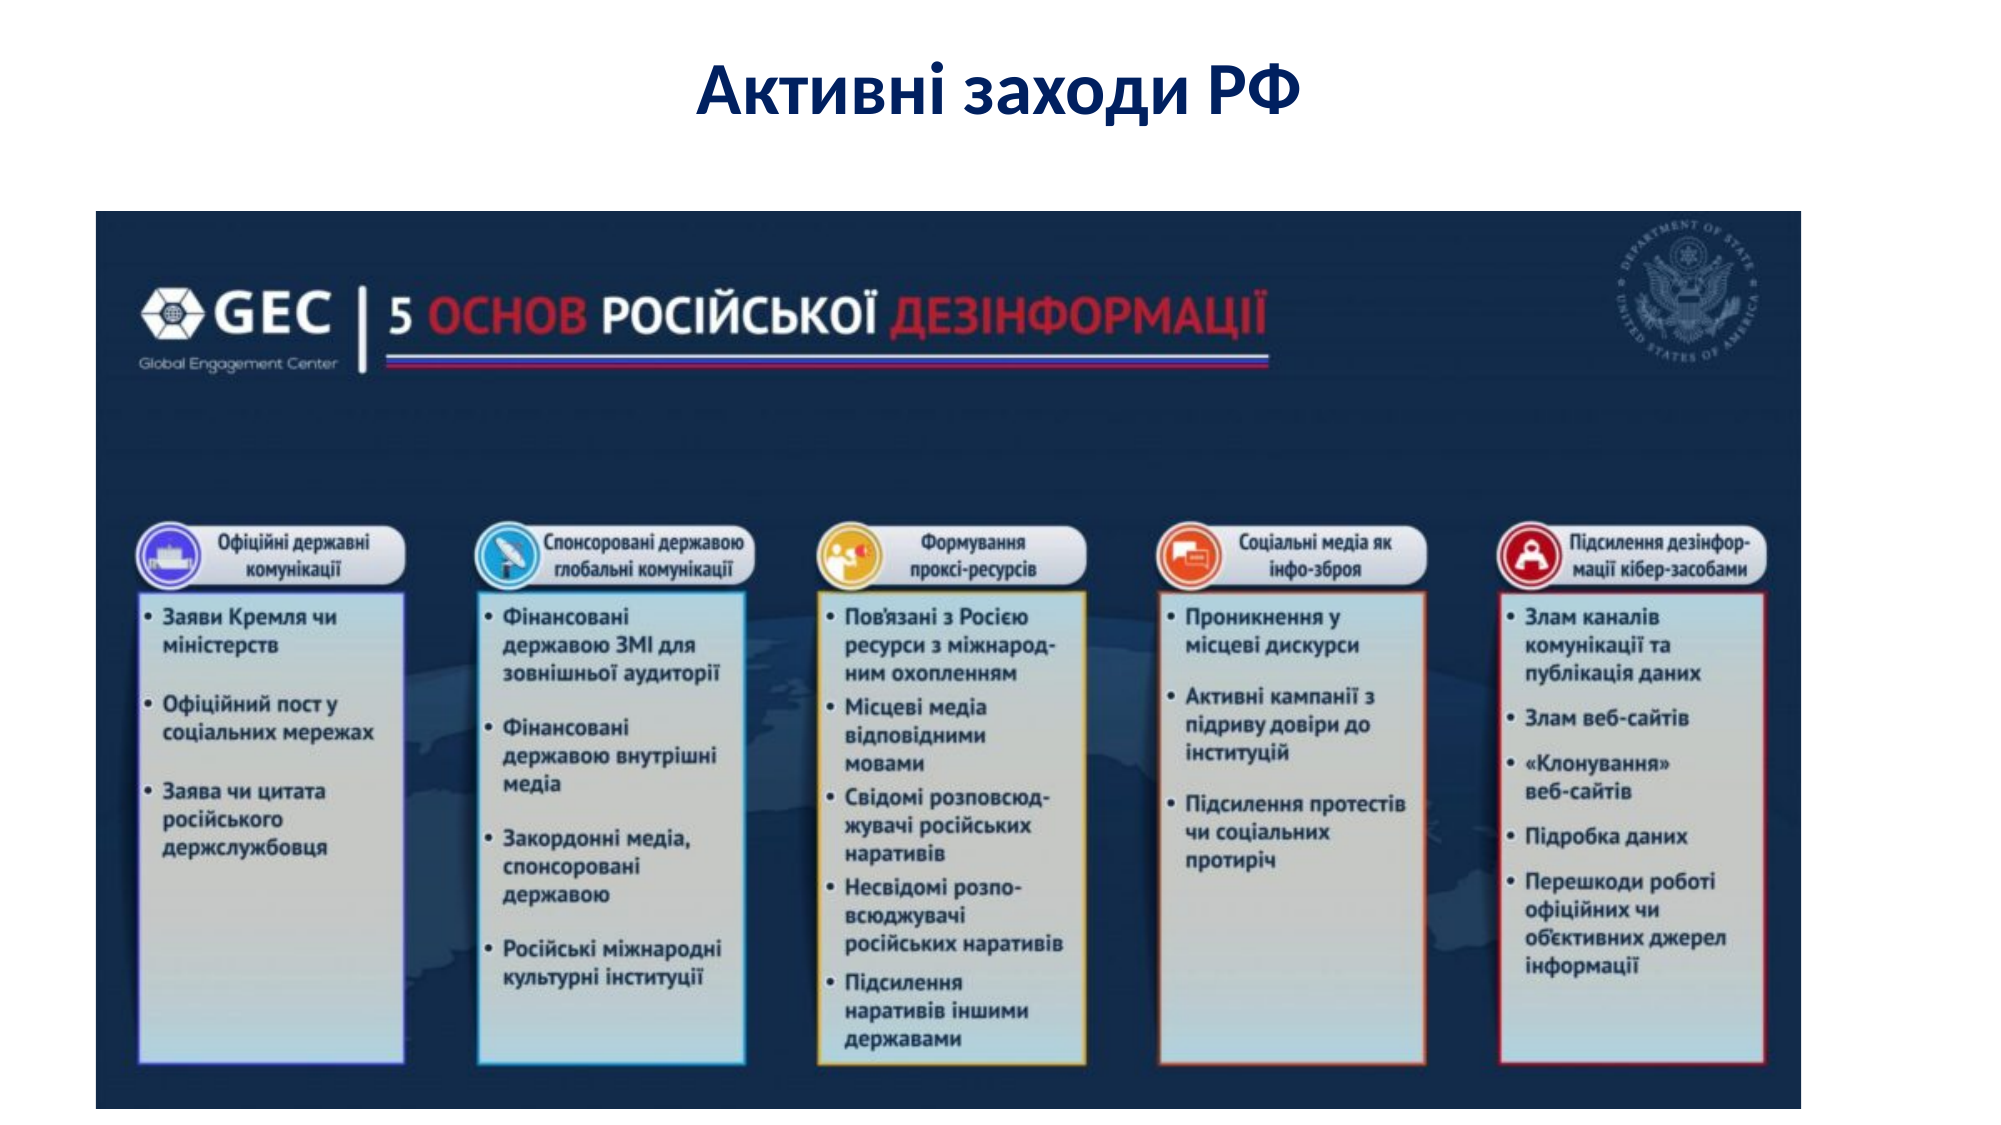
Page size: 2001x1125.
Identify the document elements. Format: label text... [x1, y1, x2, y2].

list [95, 211, 1802, 1109]
title Активні заходи РФ [137, 38, 1863, 142]
